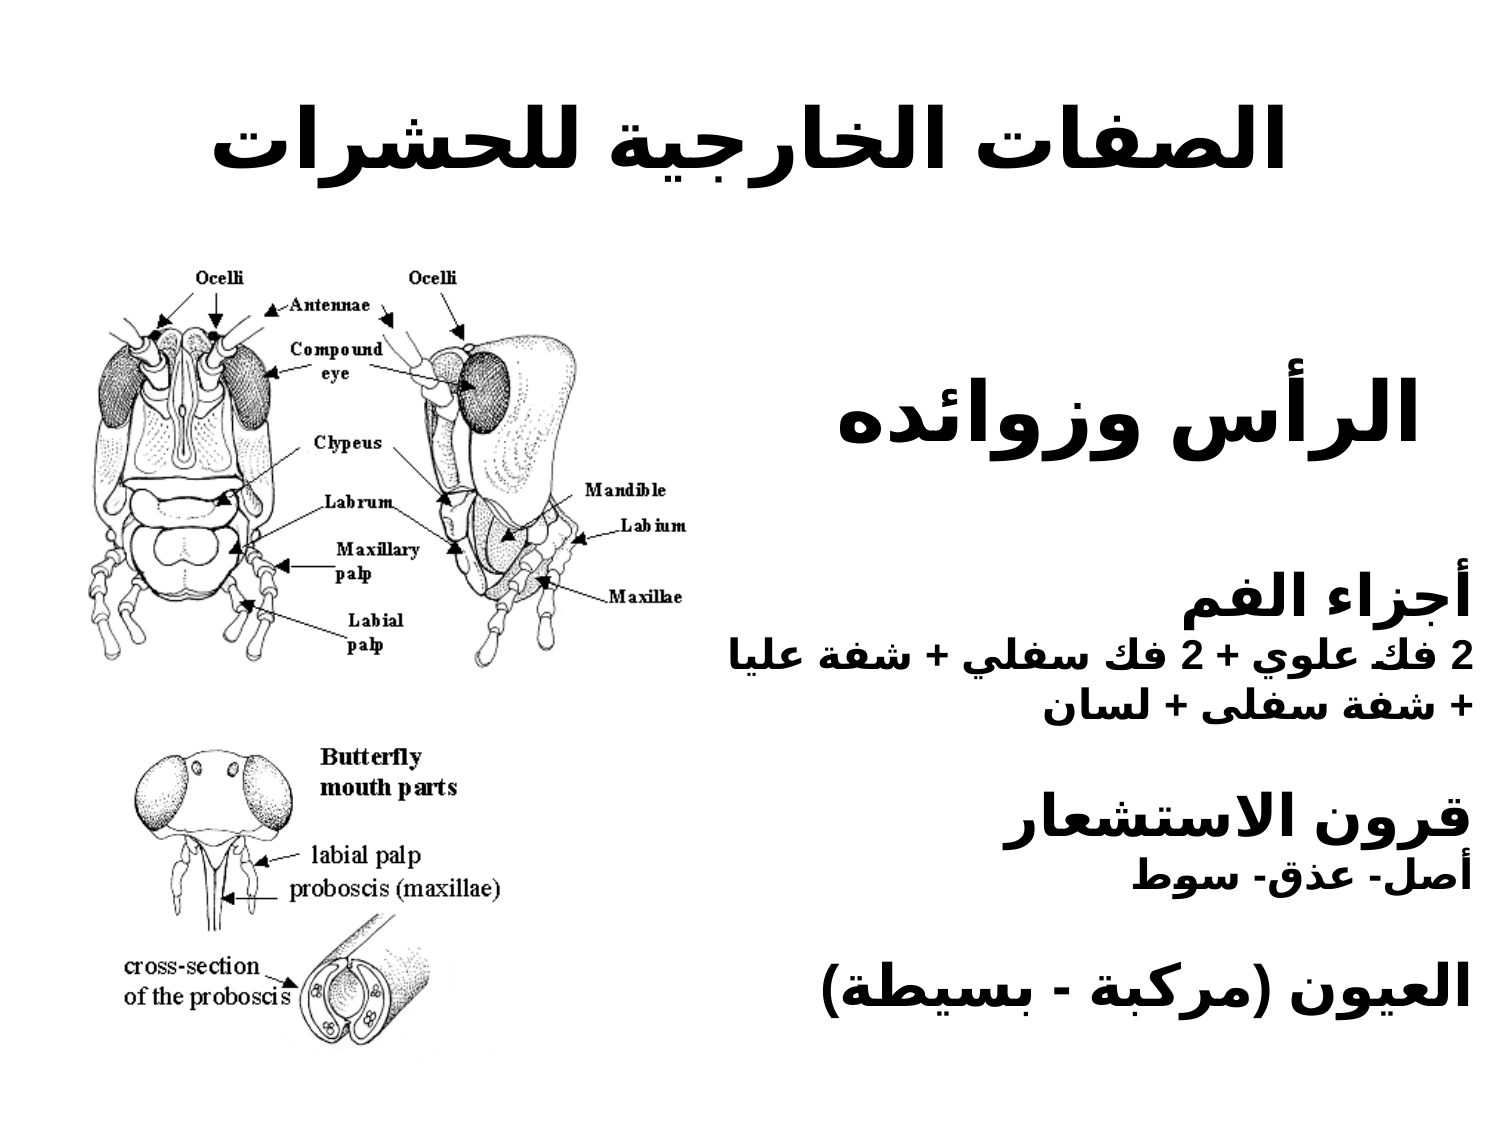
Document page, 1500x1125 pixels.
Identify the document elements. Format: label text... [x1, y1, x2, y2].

text_box أجزاء الفم 2 فك علوي + 2 فك سفلي + شفة عليا + شفة سفلى + لسان قرون الاستشعار أصل- عذق- سوط العيون (مركبة - بسيطة) [712, 550, 1489, 1026]
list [100, 703, 522, 1064]
text_box الصفات الخارجية للحشرات [0, 78, 1500, 193]
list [52, 231, 716, 701]
title الرأس وزوائده [763, 314, 1439, 502]
